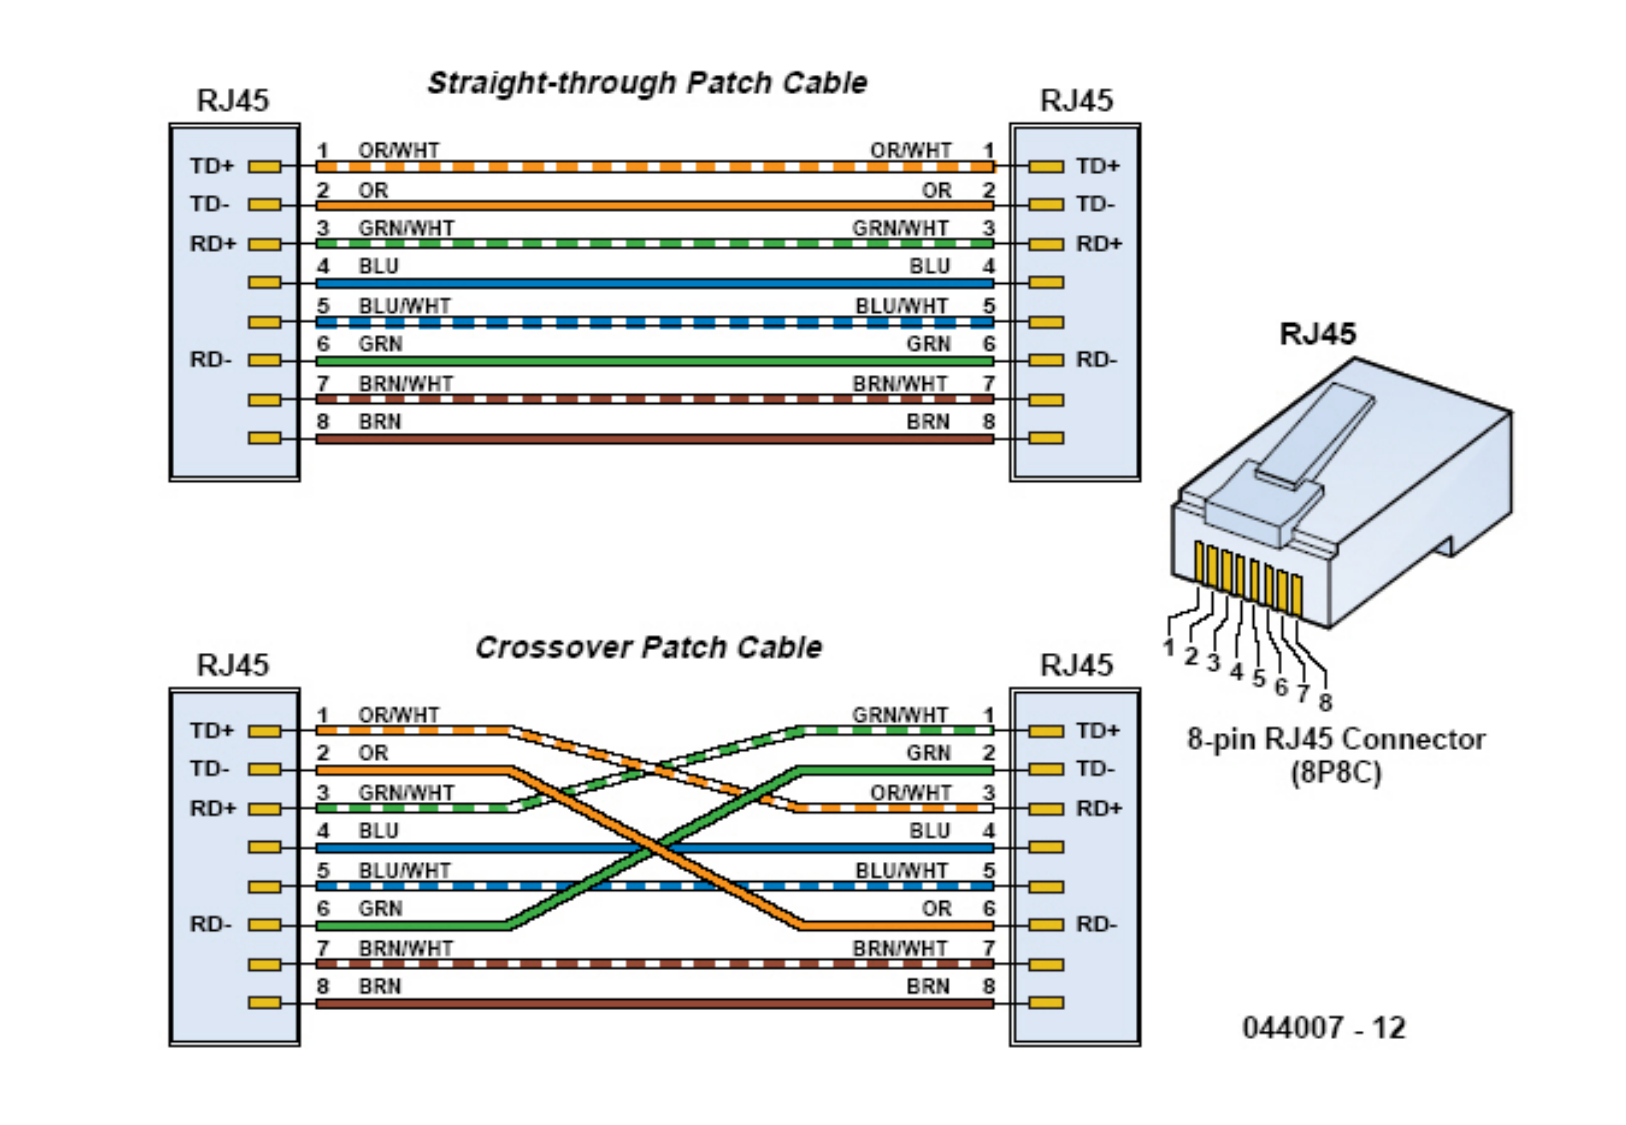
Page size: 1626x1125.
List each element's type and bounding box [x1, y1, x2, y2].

picture [121, 54, 1530, 1070]
